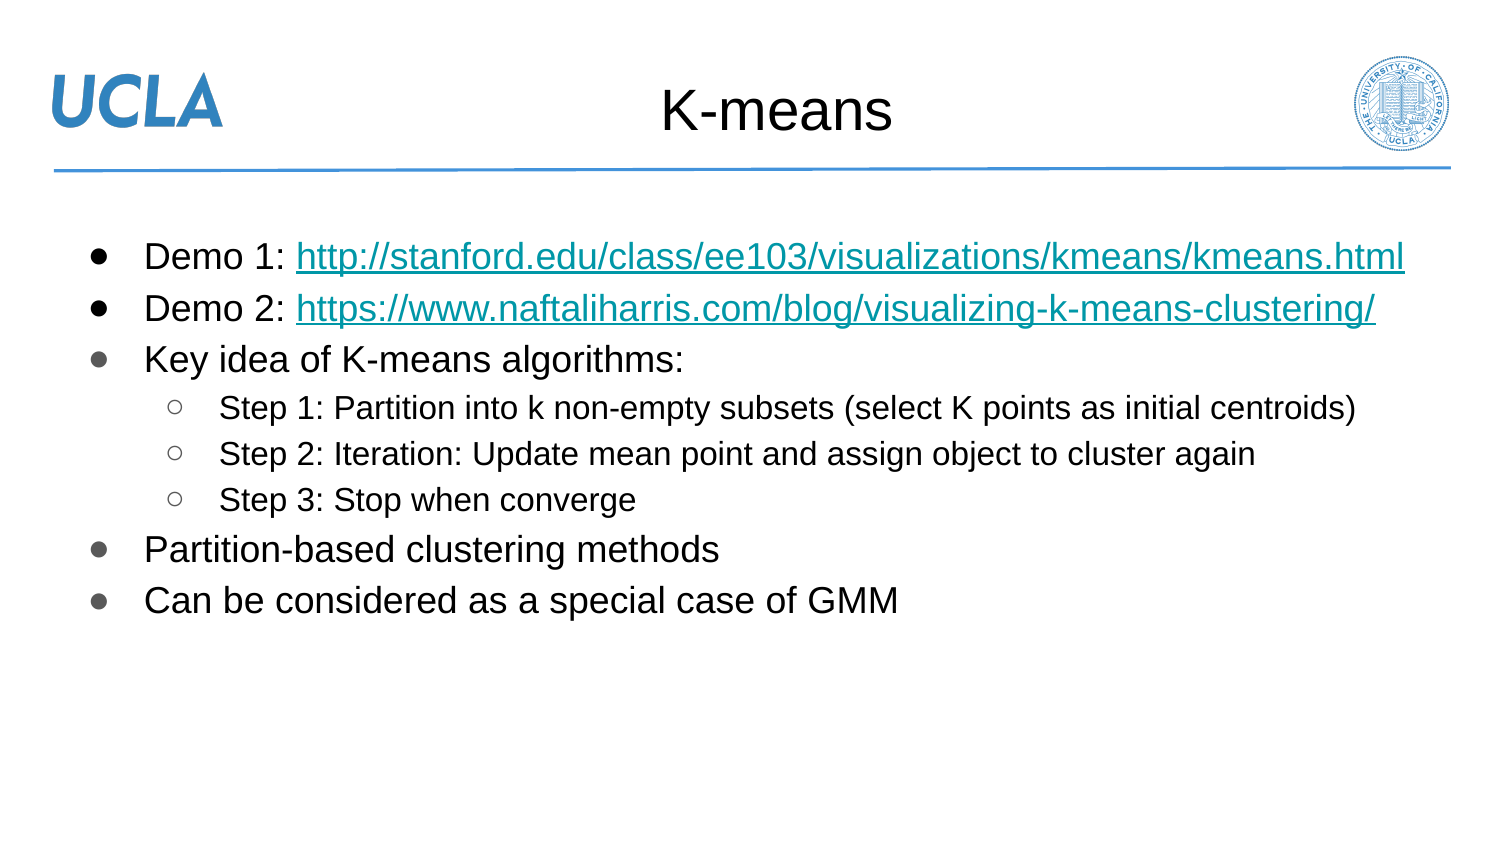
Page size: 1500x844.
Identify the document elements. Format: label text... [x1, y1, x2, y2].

text_box Demo 1: http://stanford.edu/class/ee103/visualizations/kmeans/kmeans.html Demo 2: https://www.naftaliharris.com/blog/visualizing-k-means-clustering/ Key idea of K-means algorithms: Step 1: Partition into k non-empty subsets (select K points as initial centroids) Step 2: Iteration: Update mean point and assign object to cluster again Step 3: Stop when converge Partition-based clustering methods Can be considered as a special case of GMM [53, 210, 1452, 802]
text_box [53, 167, 1452, 171]
picture [50, 70, 224, 129]
title K-means [228, 56, 1327, 151]
picture [1354, 56, 1450, 152]
